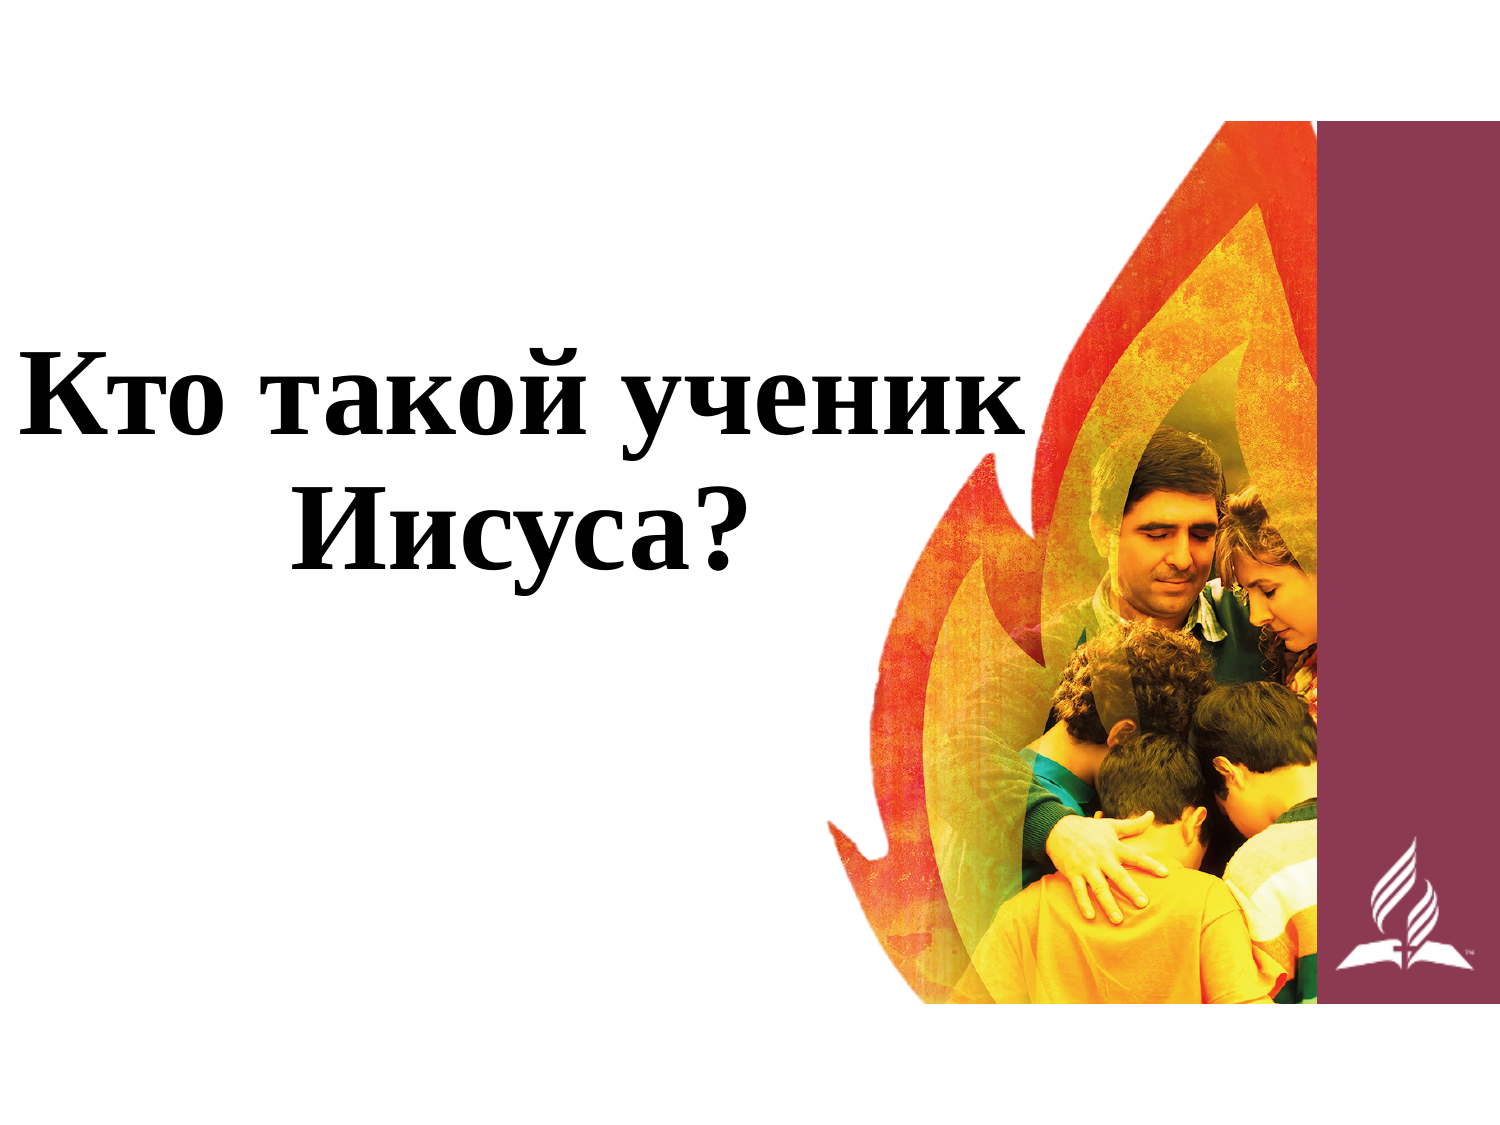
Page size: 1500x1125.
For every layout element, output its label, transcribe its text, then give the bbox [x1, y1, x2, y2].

title Кто такой ученик Иисуса? [0, 309, 815, 604]
picture [815, 121, 1500, 1004]
